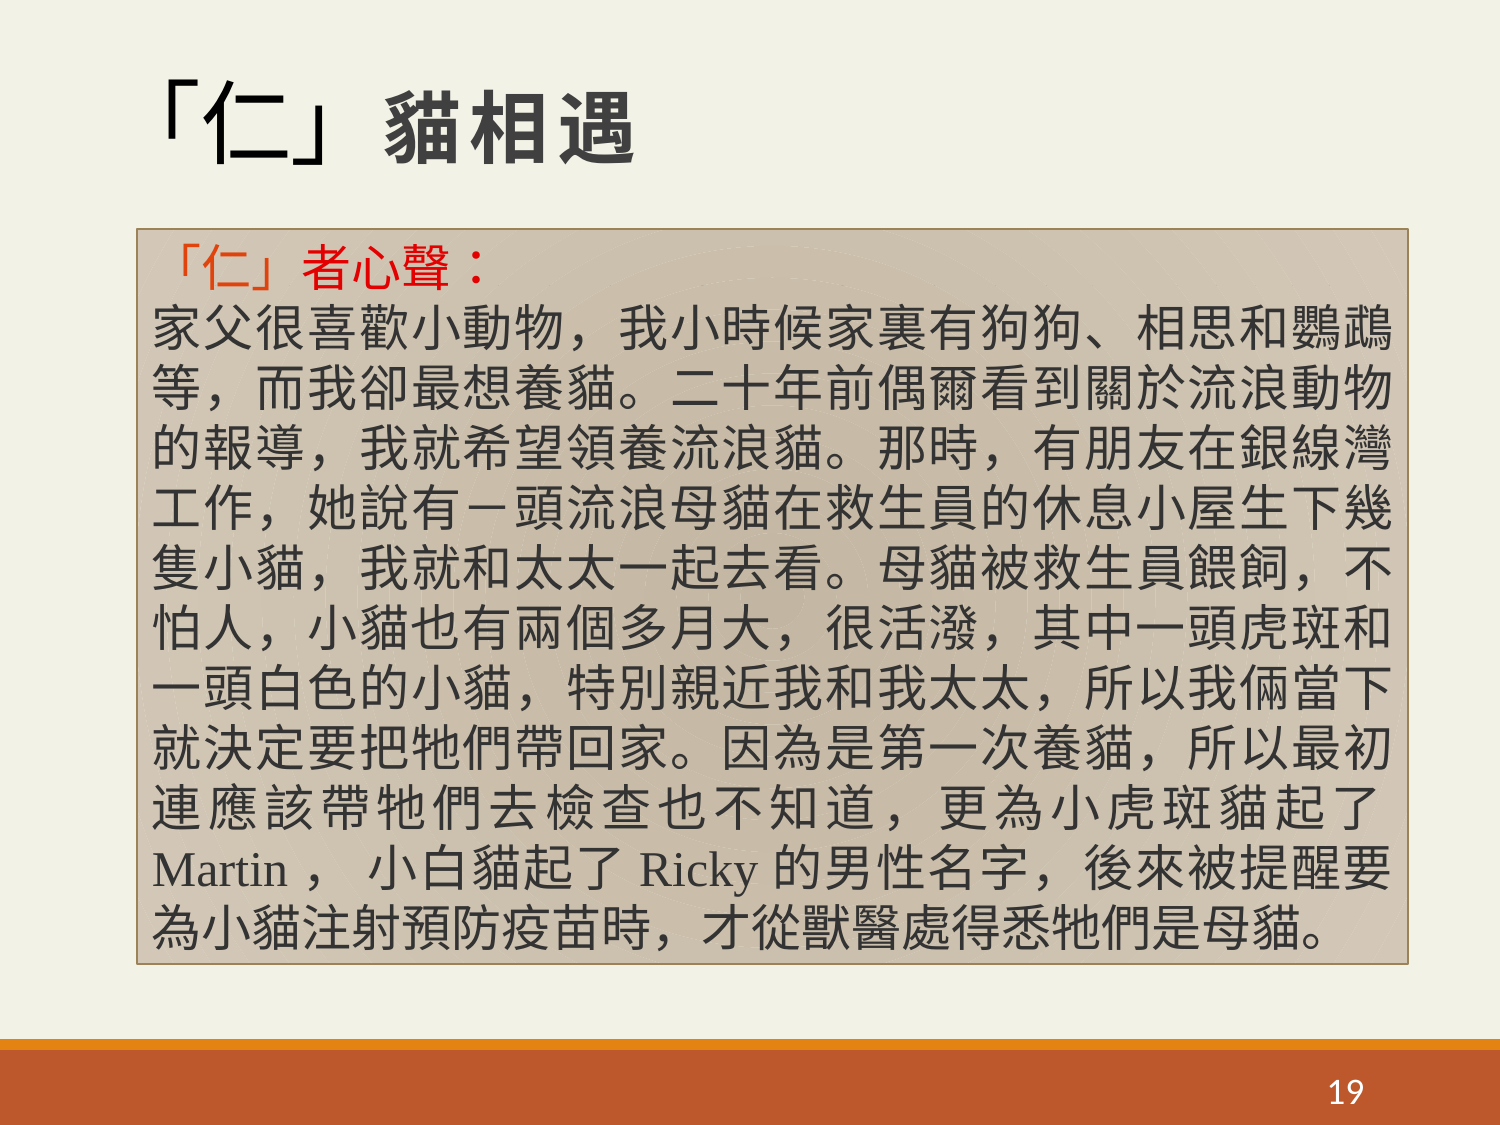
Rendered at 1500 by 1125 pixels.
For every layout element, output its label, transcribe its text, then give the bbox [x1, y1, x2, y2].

slide_number 19 [1218, 1059, 1380, 1120]
text_box 「仁」貓相遇 [97, 60, 1275, 183]
text_box 「仁」者心聲： 家父很喜歡小動物，我小時候家裏有狗狗、相思和鸚鵡等，而我卻最想養貓。二十年前偶爾看到關於流浪動物的報導，我就希望領養流浪貓。那時，有朋友在銀線灣工作，她說有－頭流浪母貓在救生員的休息小屋生下幾隻小貓，我就和太太一起去看。母貓被救生員餵飼，不怕人，小貓也有兩個多月大，很活潑，其中一頭虎斑和一頭白色的小貓，特別親近我和我太太，所以我倆當下就決定要把牠們帶回家。因為是第一次養貓，所以最初連應該帶牠們去檢查也不知道，更為小虎斑貓起了Martin， 小白貓起了Ricky的男性名字，後來被提醒要為小貓注射預防疫苗時，才從獸醫處得悉牠們是母貓。 [136, 228, 1409, 965]
